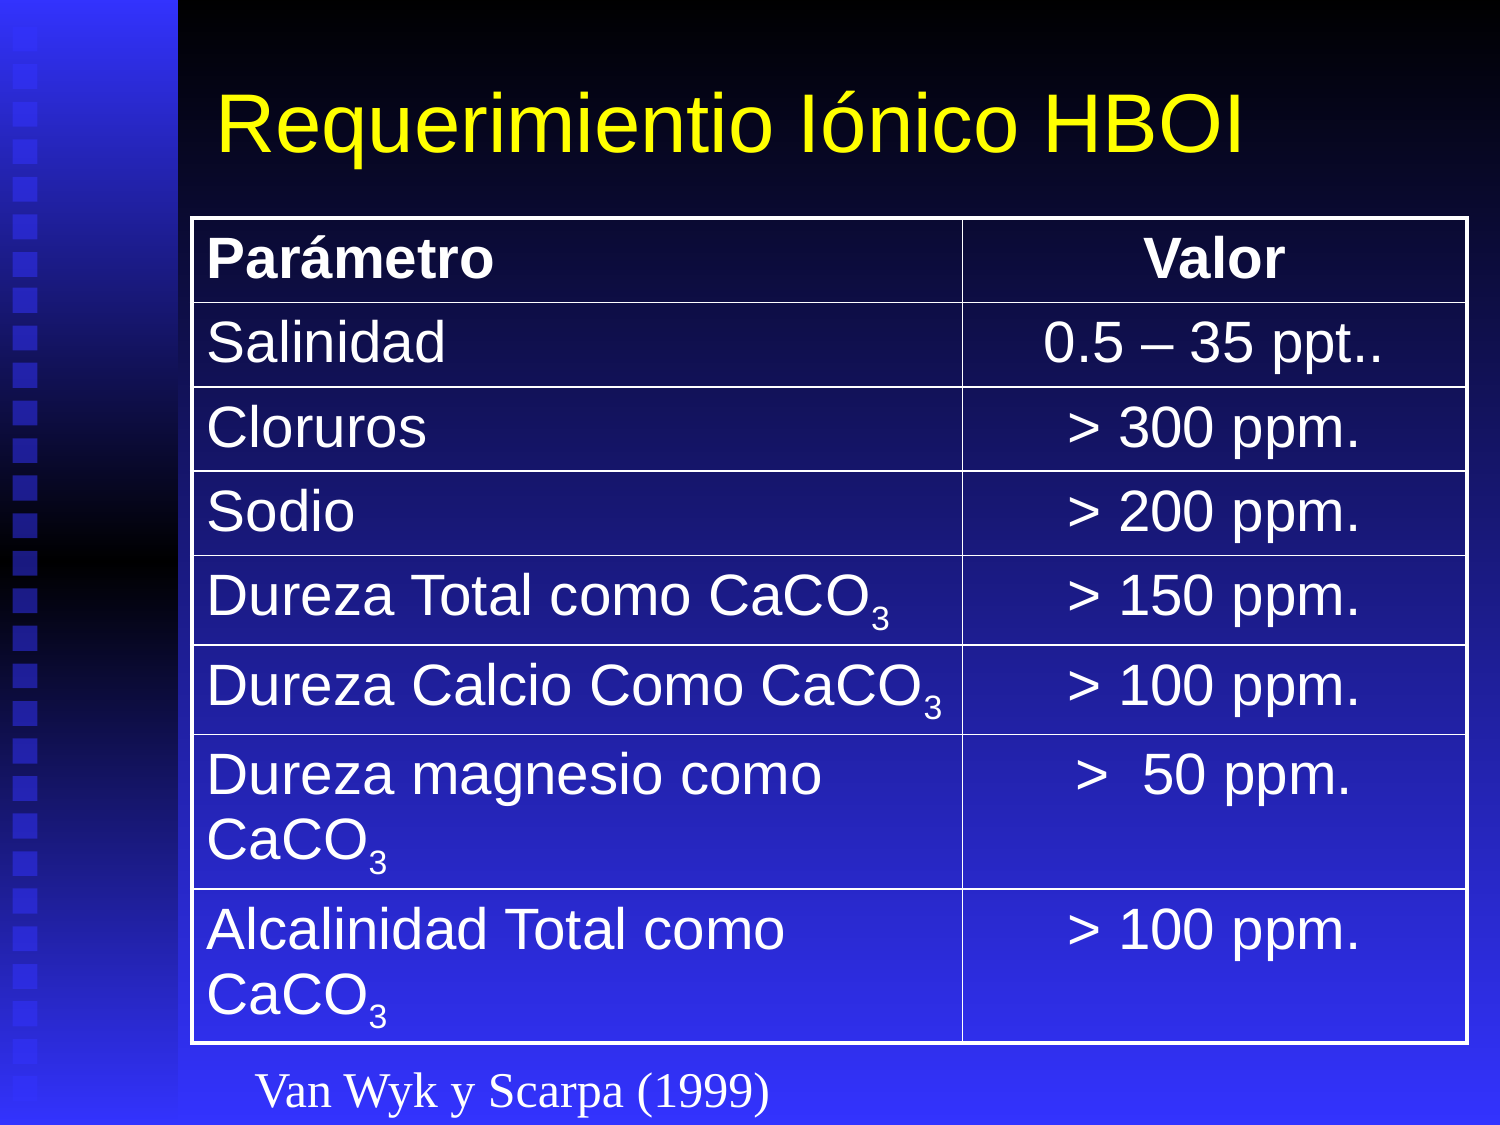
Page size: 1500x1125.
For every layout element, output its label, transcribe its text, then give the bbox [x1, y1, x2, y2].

table_cell Salinidad [194, 303, 962, 386]
table_cell Dureza magnesio como CaCO3 [194, 735, 962, 888]
table_cell > 100 ppm. [963, 890, 1465, 1041]
text_box Van Wyk y Scarpa (1999) [239, 1049, 786, 1125]
table_cell > 150 ppm. [963, 556, 1465, 644]
table_cell Cloruros [194, 388, 962, 470]
table_header Valor [963, 220, 1465, 302]
table_cell Dureza Total como CaCO3 [194, 556, 962, 644]
table_cell > 50 ppm. [963, 735, 1465, 888]
table_cell Sodio [194, 472, 962, 555]
table_cell Dureza Calcio Como CaCO3 [194, 646, 962, 734]
table_header Parámetro [194, 220, 962, 302]
table_cell > 100 ppm. [963, 646, 1465, 734]
table_cell 0.5 – 35 ppt.. [963, 303, 1465, 386]
table_cell > 200 ppm. [963, 472, 1465, 555]
title Requerimientio Iónico HBOI [0, 24, 1500, 213]
table_cell Alcalinidad Total como CaCO3 [194, 890, 962, 1041]
table_cell > 300 ppm. [963, 388, 1465, 470]
